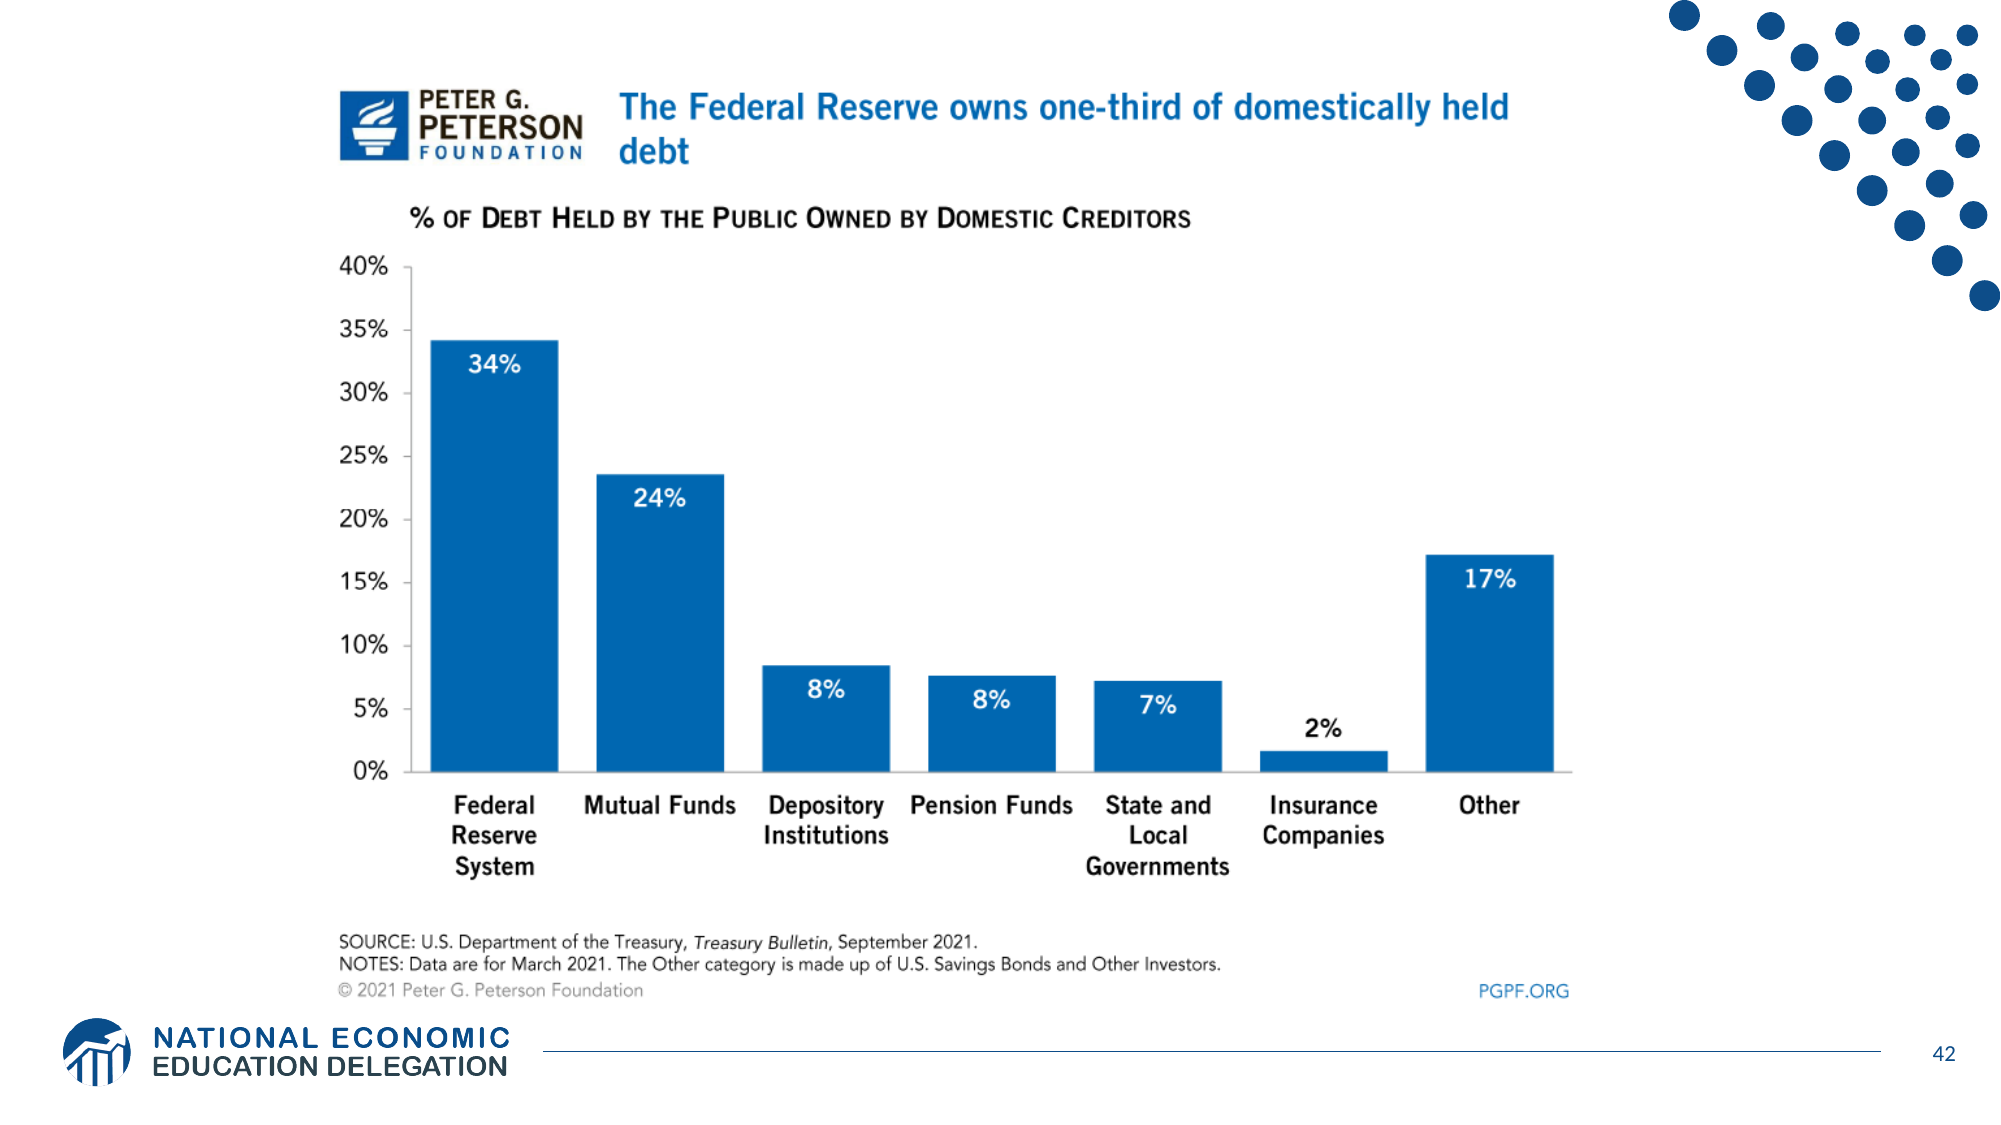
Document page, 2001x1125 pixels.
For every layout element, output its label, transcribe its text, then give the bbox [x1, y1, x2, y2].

picture [55, 46, 1605, 1091]
slide_number 42 [1521, 1022, 1972, 1082]
